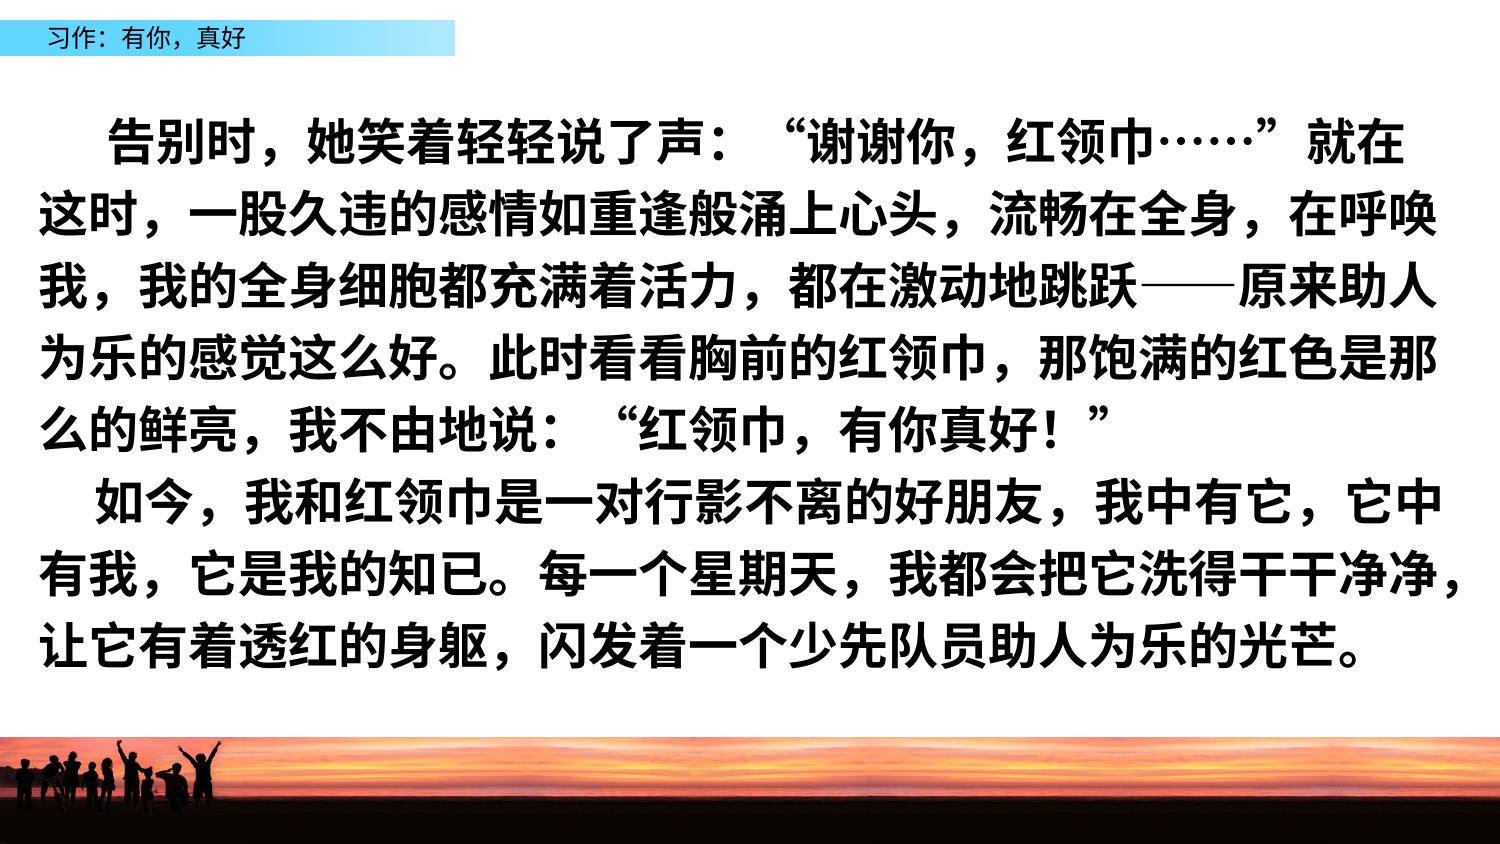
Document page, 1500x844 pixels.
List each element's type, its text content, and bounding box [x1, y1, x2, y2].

text_box 告别时，她笑着轻轻说了声：“谢谢你，红领巾……”就在这时，一股久违的感情如重逢般涌上心头，流畅在全身，在呼唤我，我的全身细胞都充满着活力，都在激动地跳跃——原来助人为乐的感觉这么好。此时看看胸前的红领巾，那饱满的红色是那么的鲜亮，我不由地说：“红领巾，有你真好！” 如今，我和红领巾是一对行影不离的好朋友，我中有它，它中有我，它是我的知已。每一个星期天，我都会把它洗得干干净净，让它有着透红的身躯，闪发着一个少先队员助人为乐的光芒。 [23, 91, 1463, 682]
picture [0, 737, 1500, 844]
